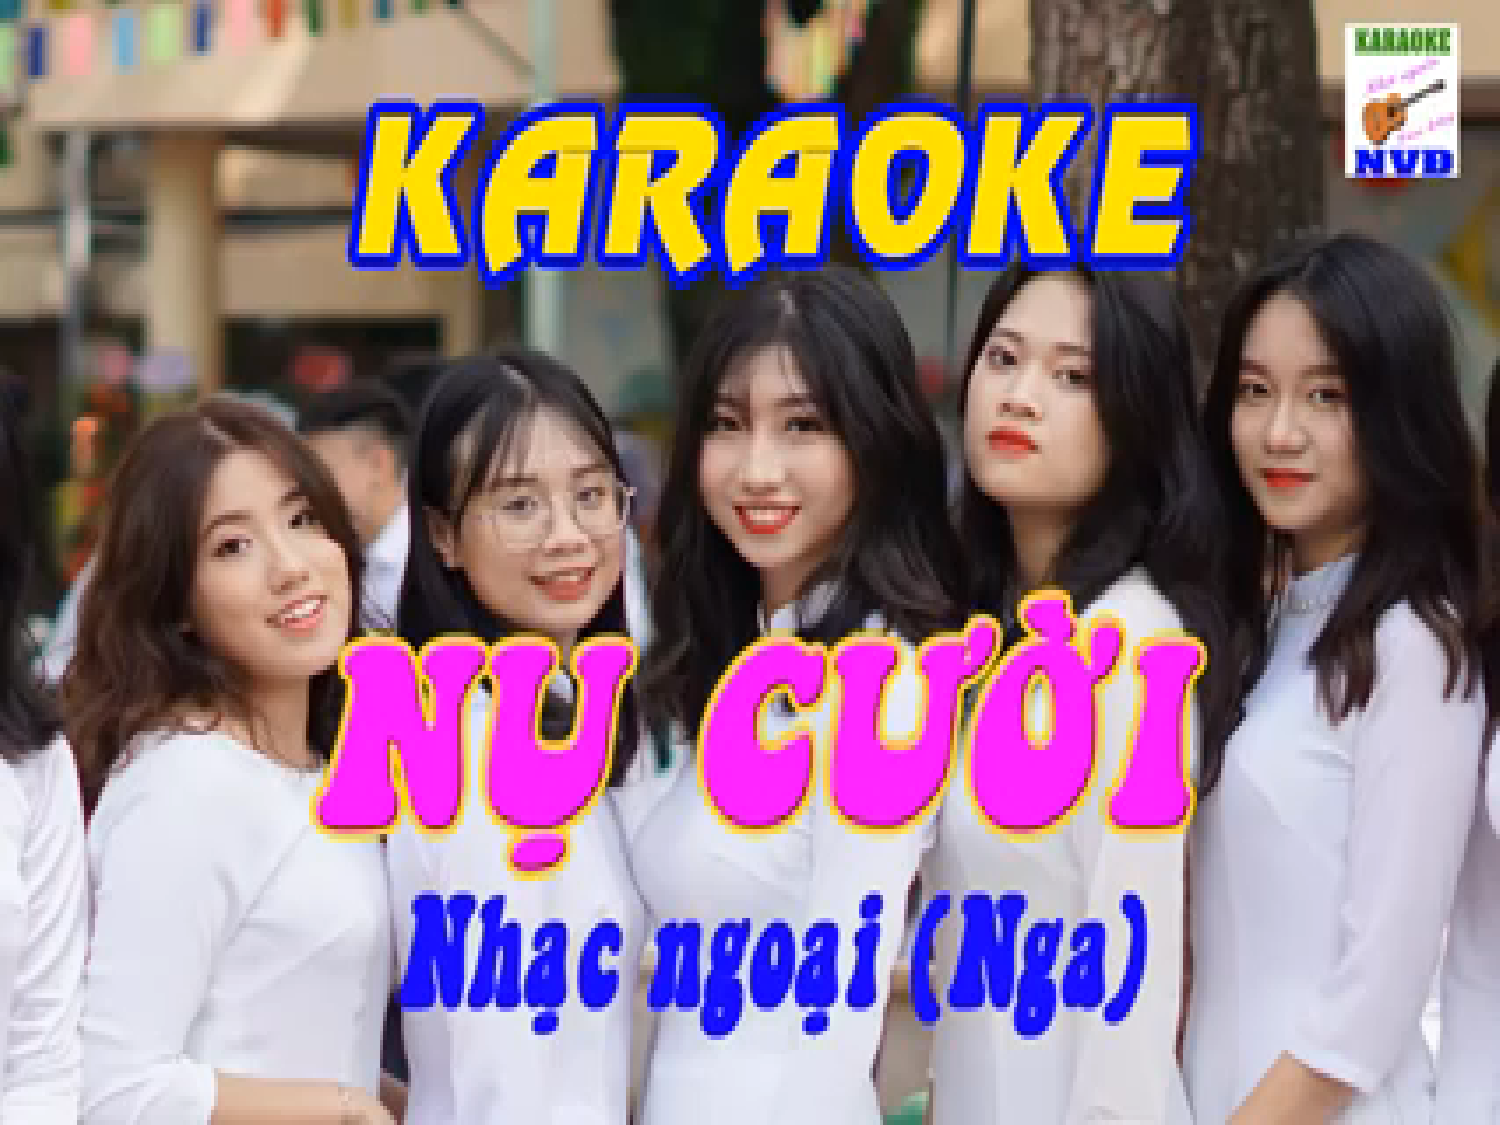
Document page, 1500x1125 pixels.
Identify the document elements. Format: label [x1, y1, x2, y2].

list [0, 0, 1500, 1125]
